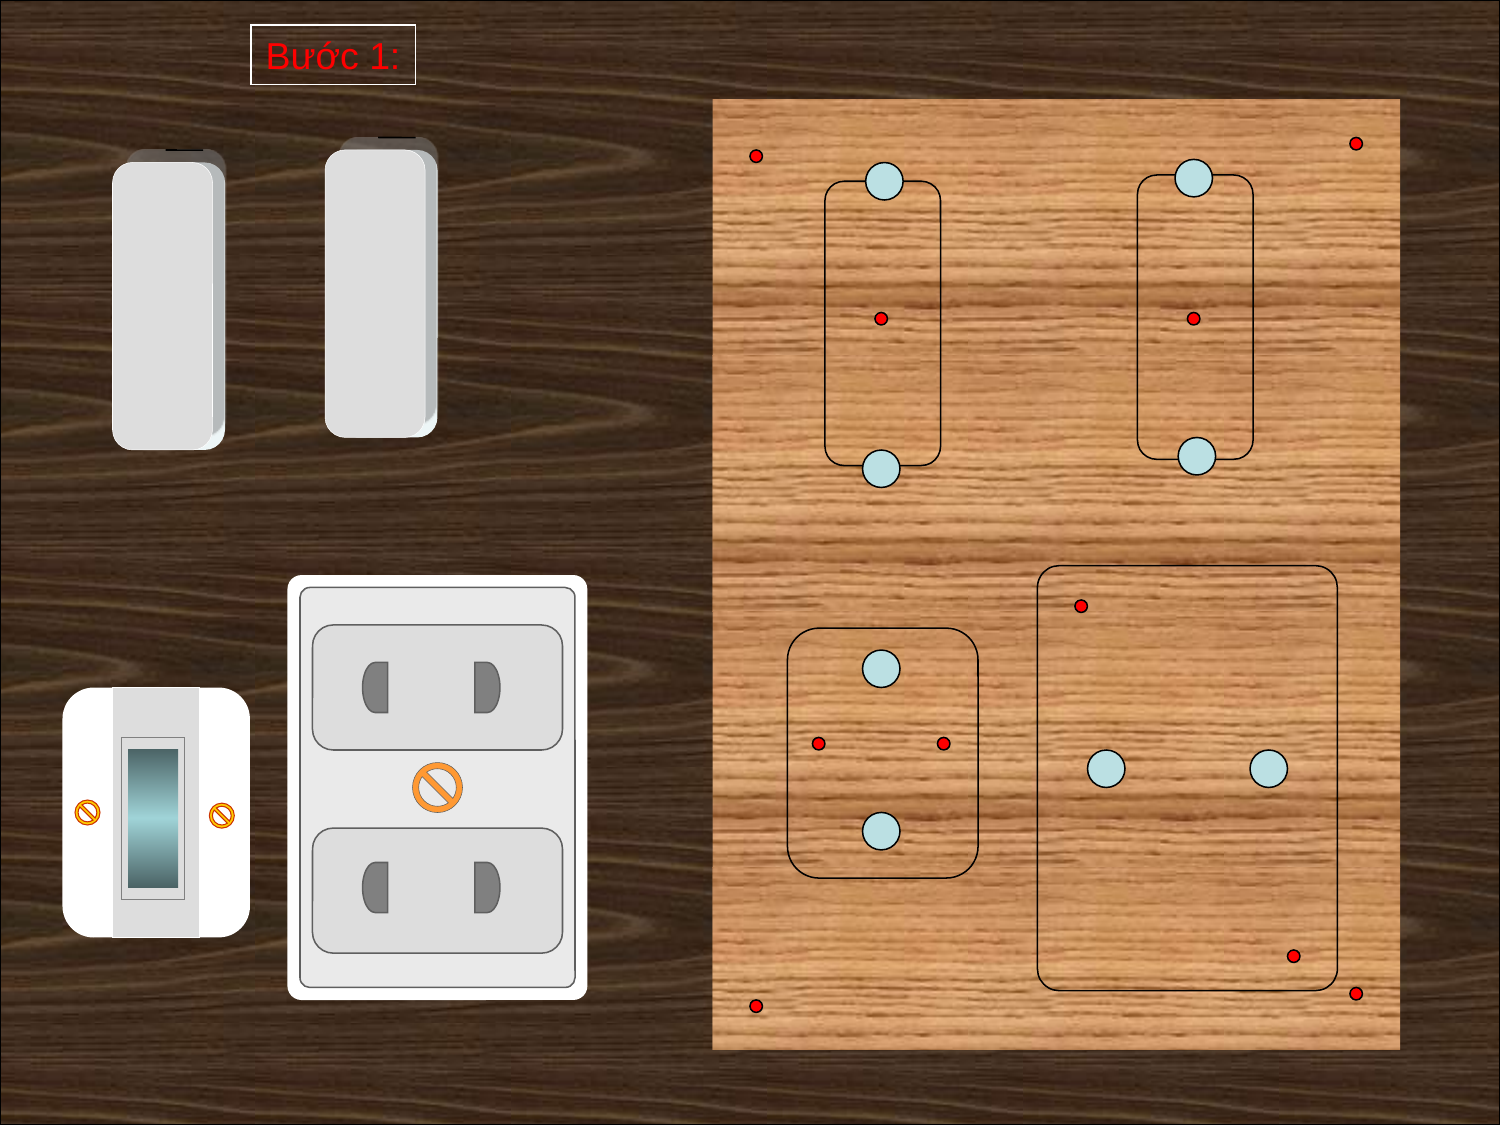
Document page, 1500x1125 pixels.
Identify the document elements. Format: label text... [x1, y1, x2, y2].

text_box [712, 99, 1401, 1050]
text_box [287, 574, 588, 1001]
text_box [1187, 312, 1200, 325]
text_box [749, 999, 763, 1013]
text_box [824, 181, 941, 466]
text_box [874, 312, 888, 325]
text_box [937, 737, 950, 750]
text_box [749, 149, 763, 163]
text_box [862, 450, 901, 488]
text_box [812, 737, 825, 750]
text_box [1074, 599, 1088, 613]
text_box Bước 1: [250, 24, 416, 85]
text_box [1037, 565, 1338, 991]
text_box [0, 0, 1500, 1125]
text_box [112, 149, 226, 451]
text_box [1175, 159, 1213, 197]
text_box [787, 628, 979, 879]
text_box [1287, 949, 1300, 963]
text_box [62, 687, 251, 938]
text_box [1087, 750, 1126, 788]
text_box [1349, 137, 1363, 150]
text_box [862, 812, 901, 850]
text_box [1349, 987, 1363, 1000]
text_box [324, 137, 438, 438]
text_box [865, 162, 904, 201]
text_box [1178, 437, 1216, 475]
text_box [862, 650, 901, 688]
text_box [1250, 750, 1288, 788]
text_box [1137, 174, 1254, 460]
